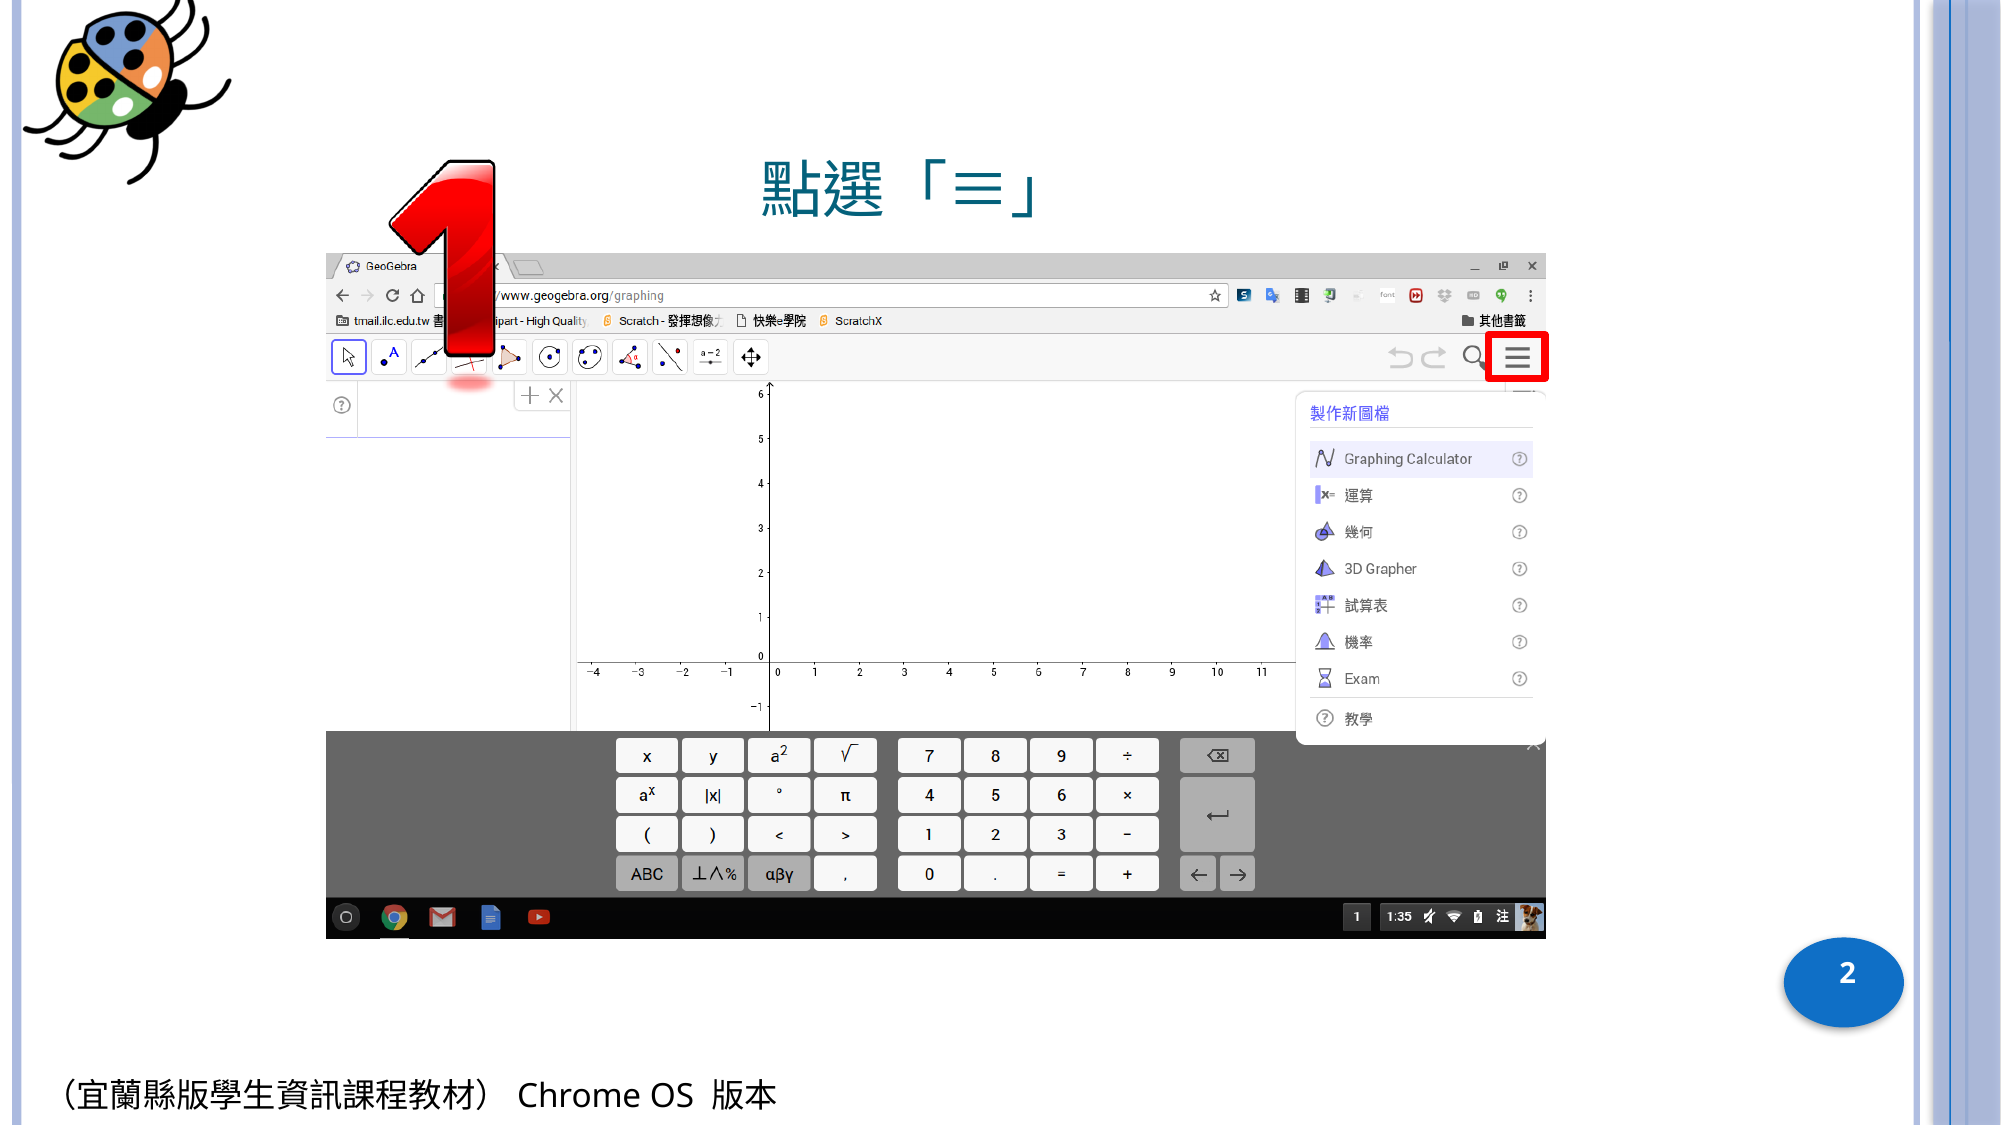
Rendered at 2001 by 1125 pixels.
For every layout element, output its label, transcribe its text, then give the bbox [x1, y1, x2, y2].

picture [326, 158, 1546, 940]
title 點選「≡」 [99, 45, 1734, 233]
picture [2, 0, 240, 205]
slide_number 2 [1797, 931, 1898, 1017]
